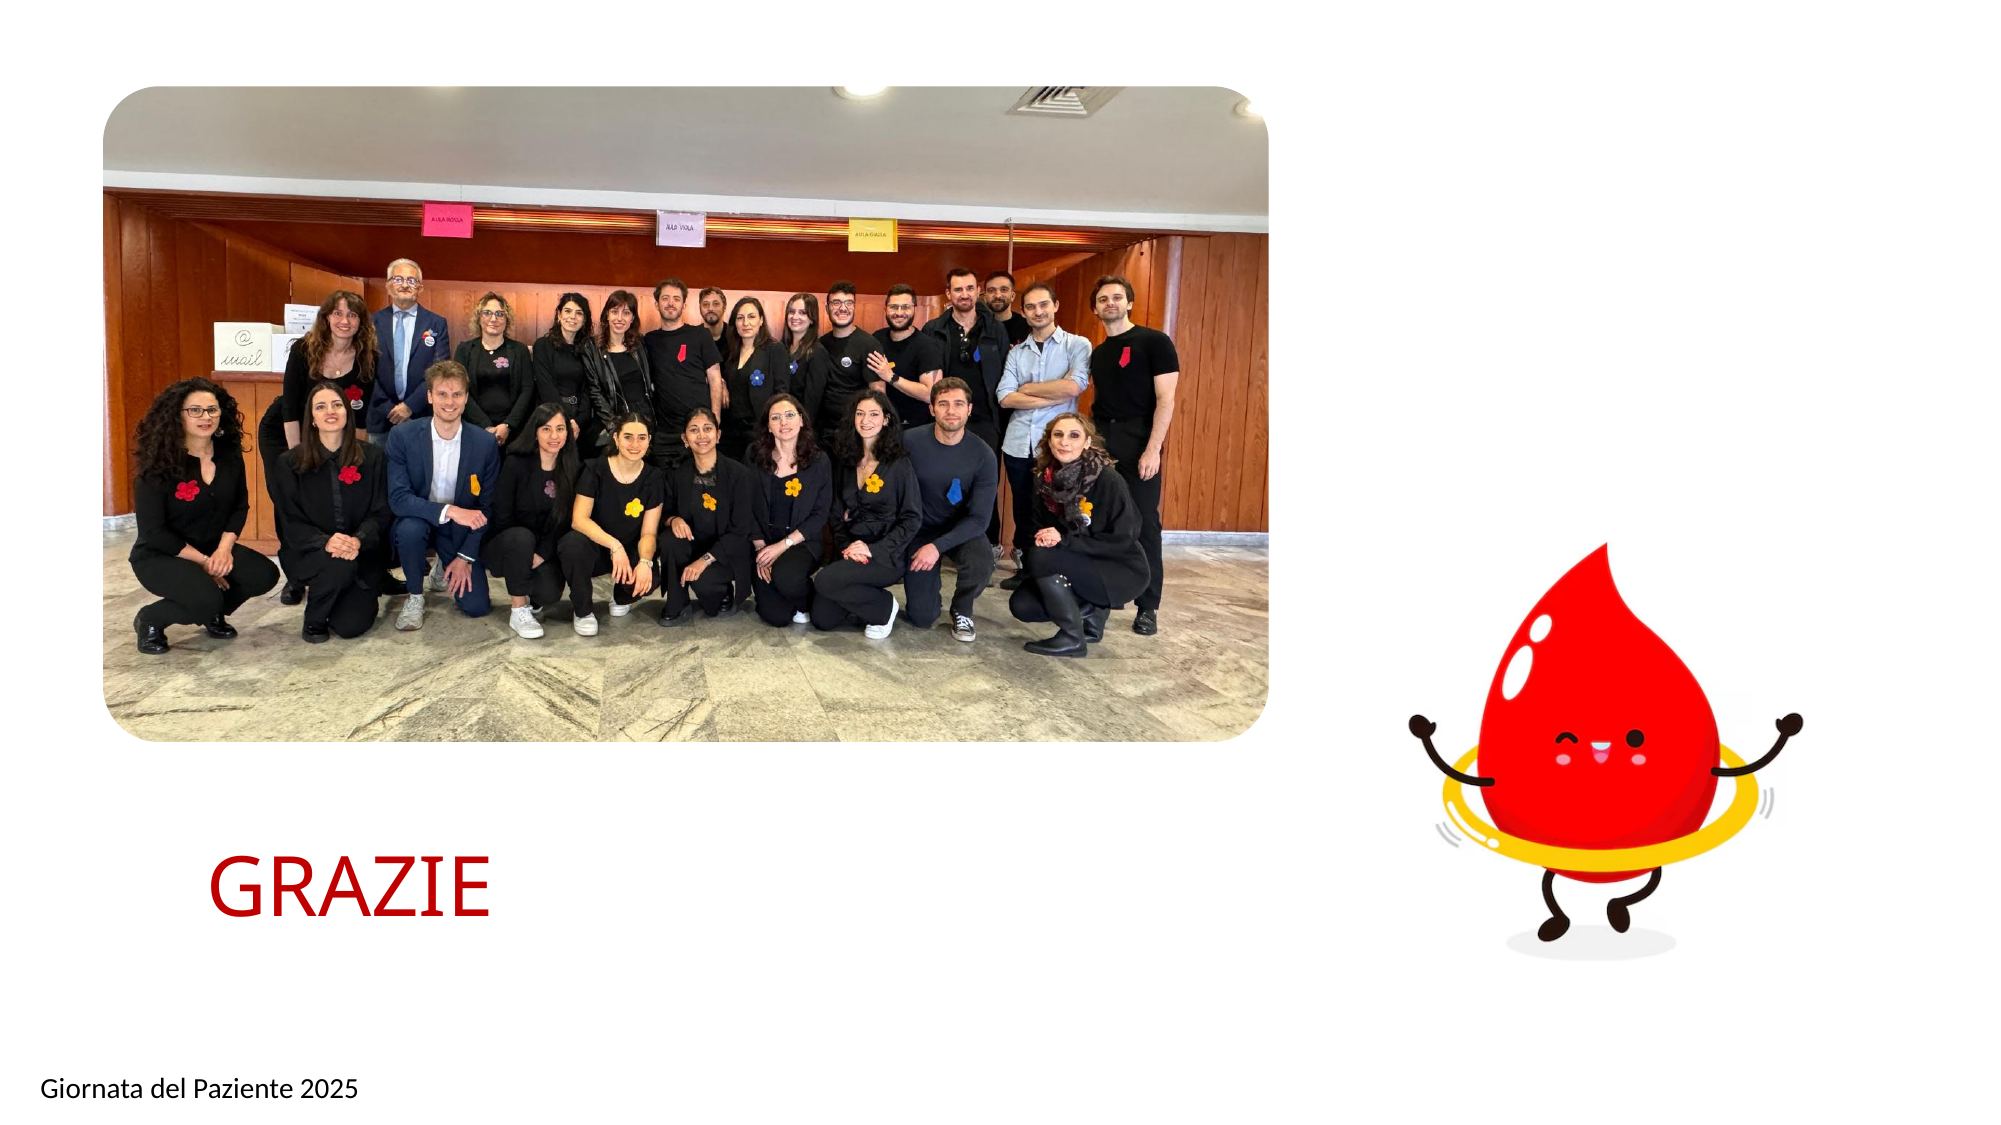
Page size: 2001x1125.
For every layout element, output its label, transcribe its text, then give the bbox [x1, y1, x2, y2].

text_box GRAZIE [190, 837, 888, 993]
text_box Giornata del Paziente 2025 [25, 1061, 1223, 1112]
picture [102, 86, 1944, 1088]
